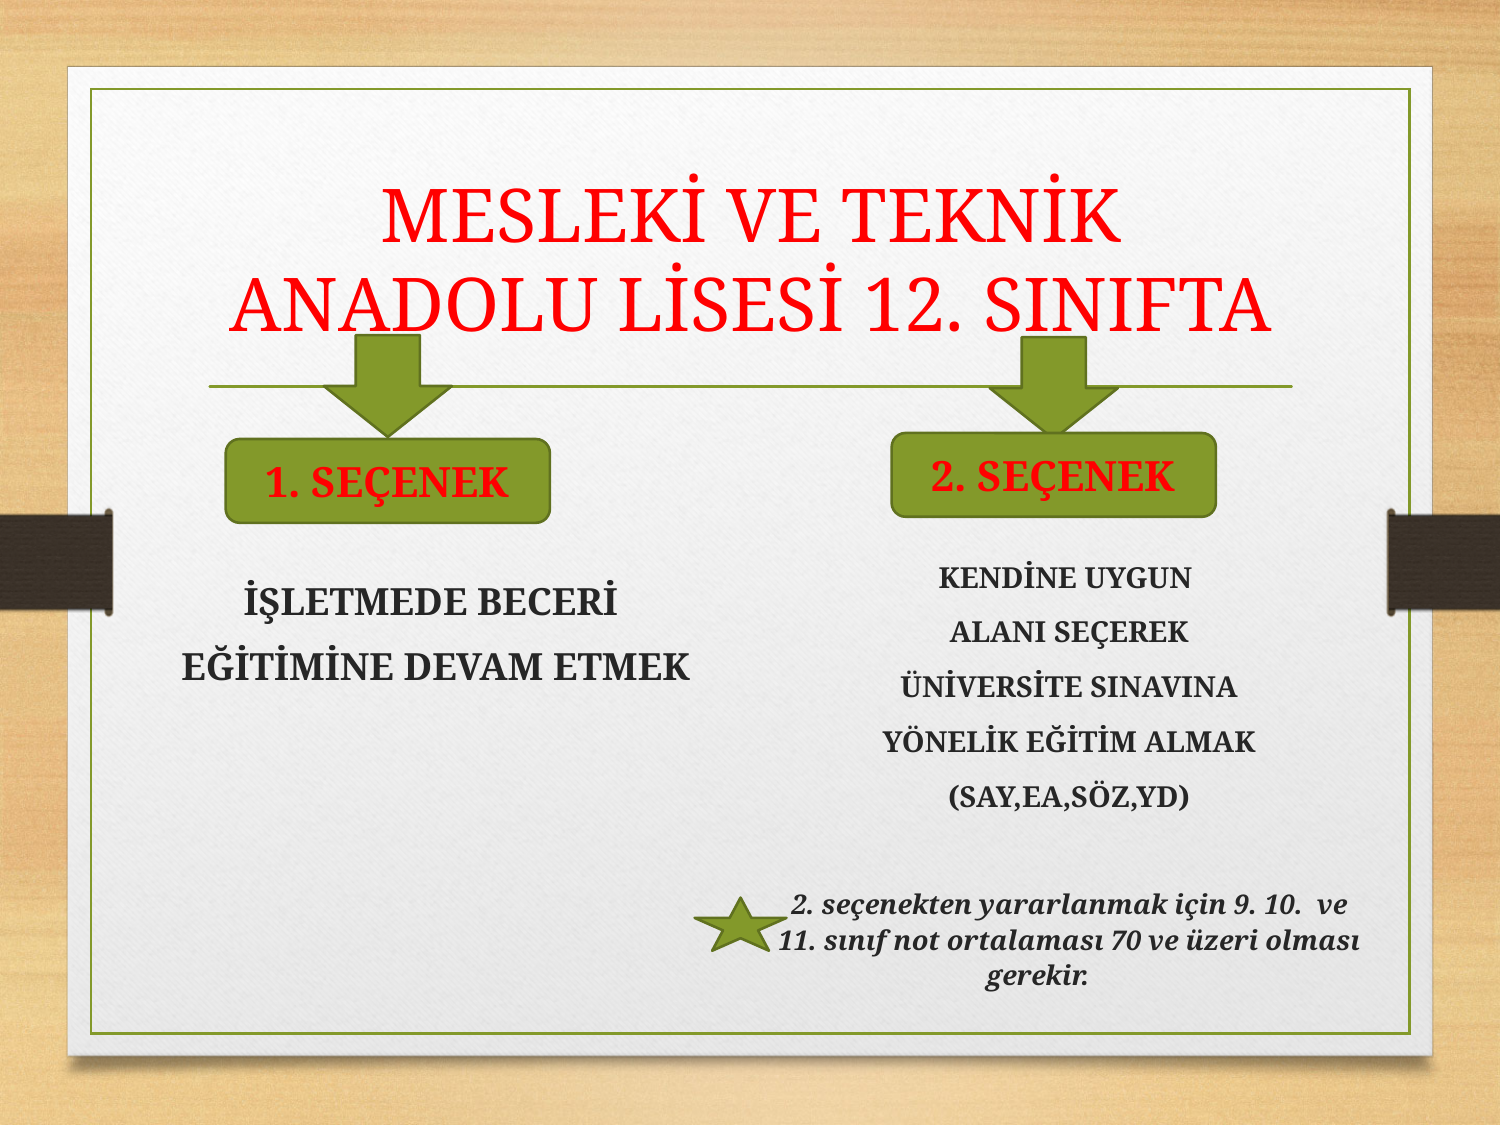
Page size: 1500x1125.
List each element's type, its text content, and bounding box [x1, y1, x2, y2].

picture [0, 0, 1500, 1125]
text_box 2. SEÇENEK [890, 431, 1218, 519]
list KENDİNE UYGUN ALANI SEÇEREK ÜNİVERSİTE SINAVINA YÖNELİK EĞİTİM ALMAK (SAY,EA,SÖZ,YD) 2. seçenekten yararlanmak için 9. 10. ve 11. sınıf not ortalaması 70 ve üzeri olması gerekir. [761, 408, 1377, 1002]
text_box [693, 896, 788, 952]
title MESLEKİ VE TEKNİK ANADOLU LİSESİ 12. SINIFTA [193, 150, 1309, 365]
text_box 1. SEÇENEK [224, 437, 552, 525]
text_box [322, 333, 454, 437]
text_box [988, 335, 1120, 431]
list İŞLETMEDE BECERİ EĞİTİMİNE DEVAM ETMEK [120, 408, 741, 974]
